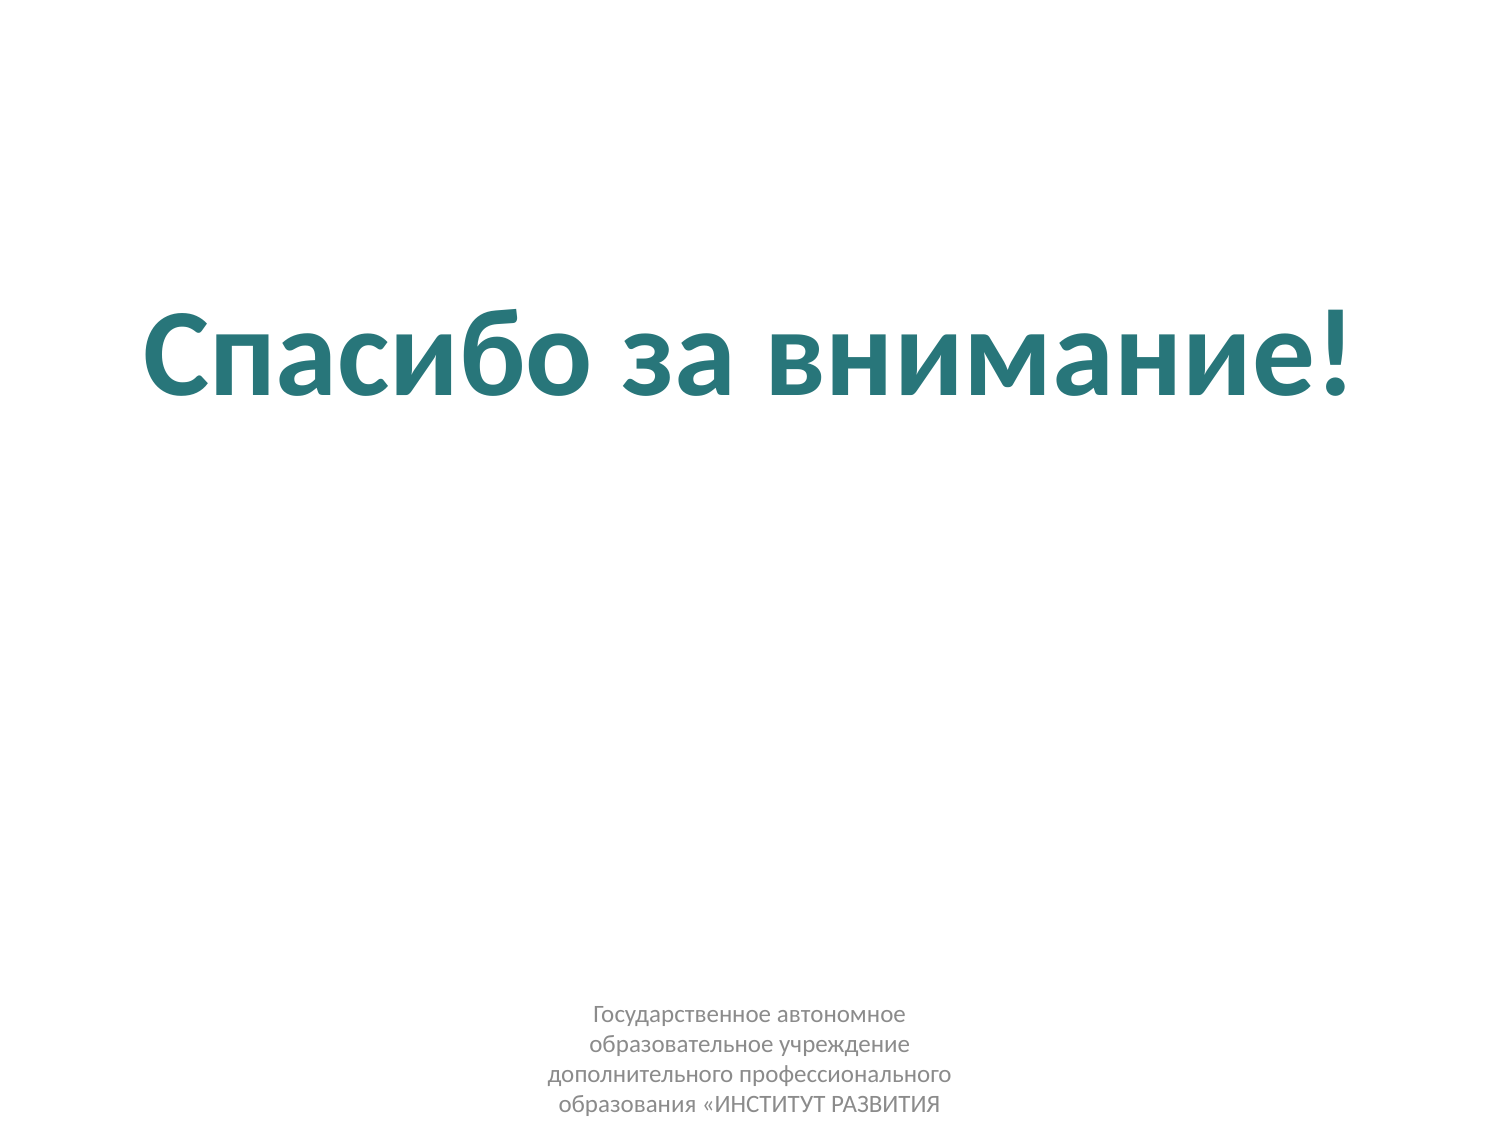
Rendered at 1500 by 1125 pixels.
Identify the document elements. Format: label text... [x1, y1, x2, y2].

footer Государственное автономное образовательное учреждение дополнительного профессионального образования «ИНСТИТУТ РАЗВИТИЯ ОБРАЗОВАНИЯ РЕСПУБЛИКИ ТАТАРСТАН» [512, 1042, 988, 1103]
list Спасибо за внимание! [75, 262, 1425, 1005]
